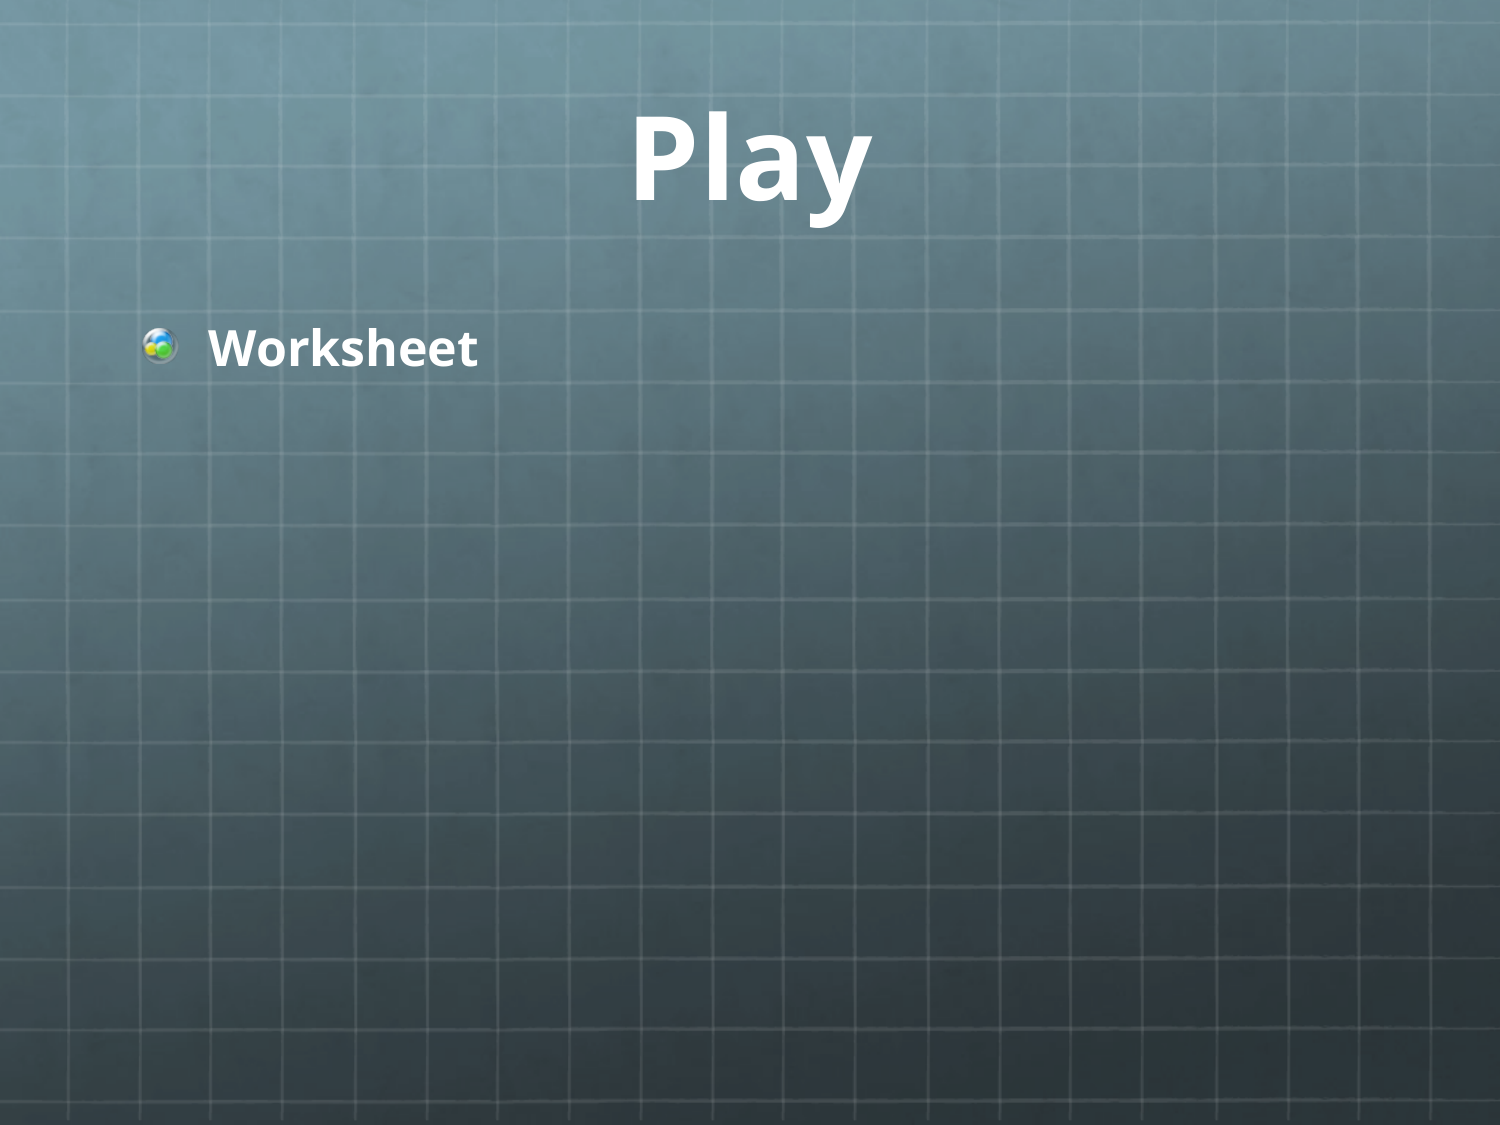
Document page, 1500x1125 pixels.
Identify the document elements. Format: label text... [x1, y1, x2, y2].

list Worksheet [127, 308, 1372, 958]
picture [0, 0, 1500, 1125]
title Play [127, 17, 1372, 289]
